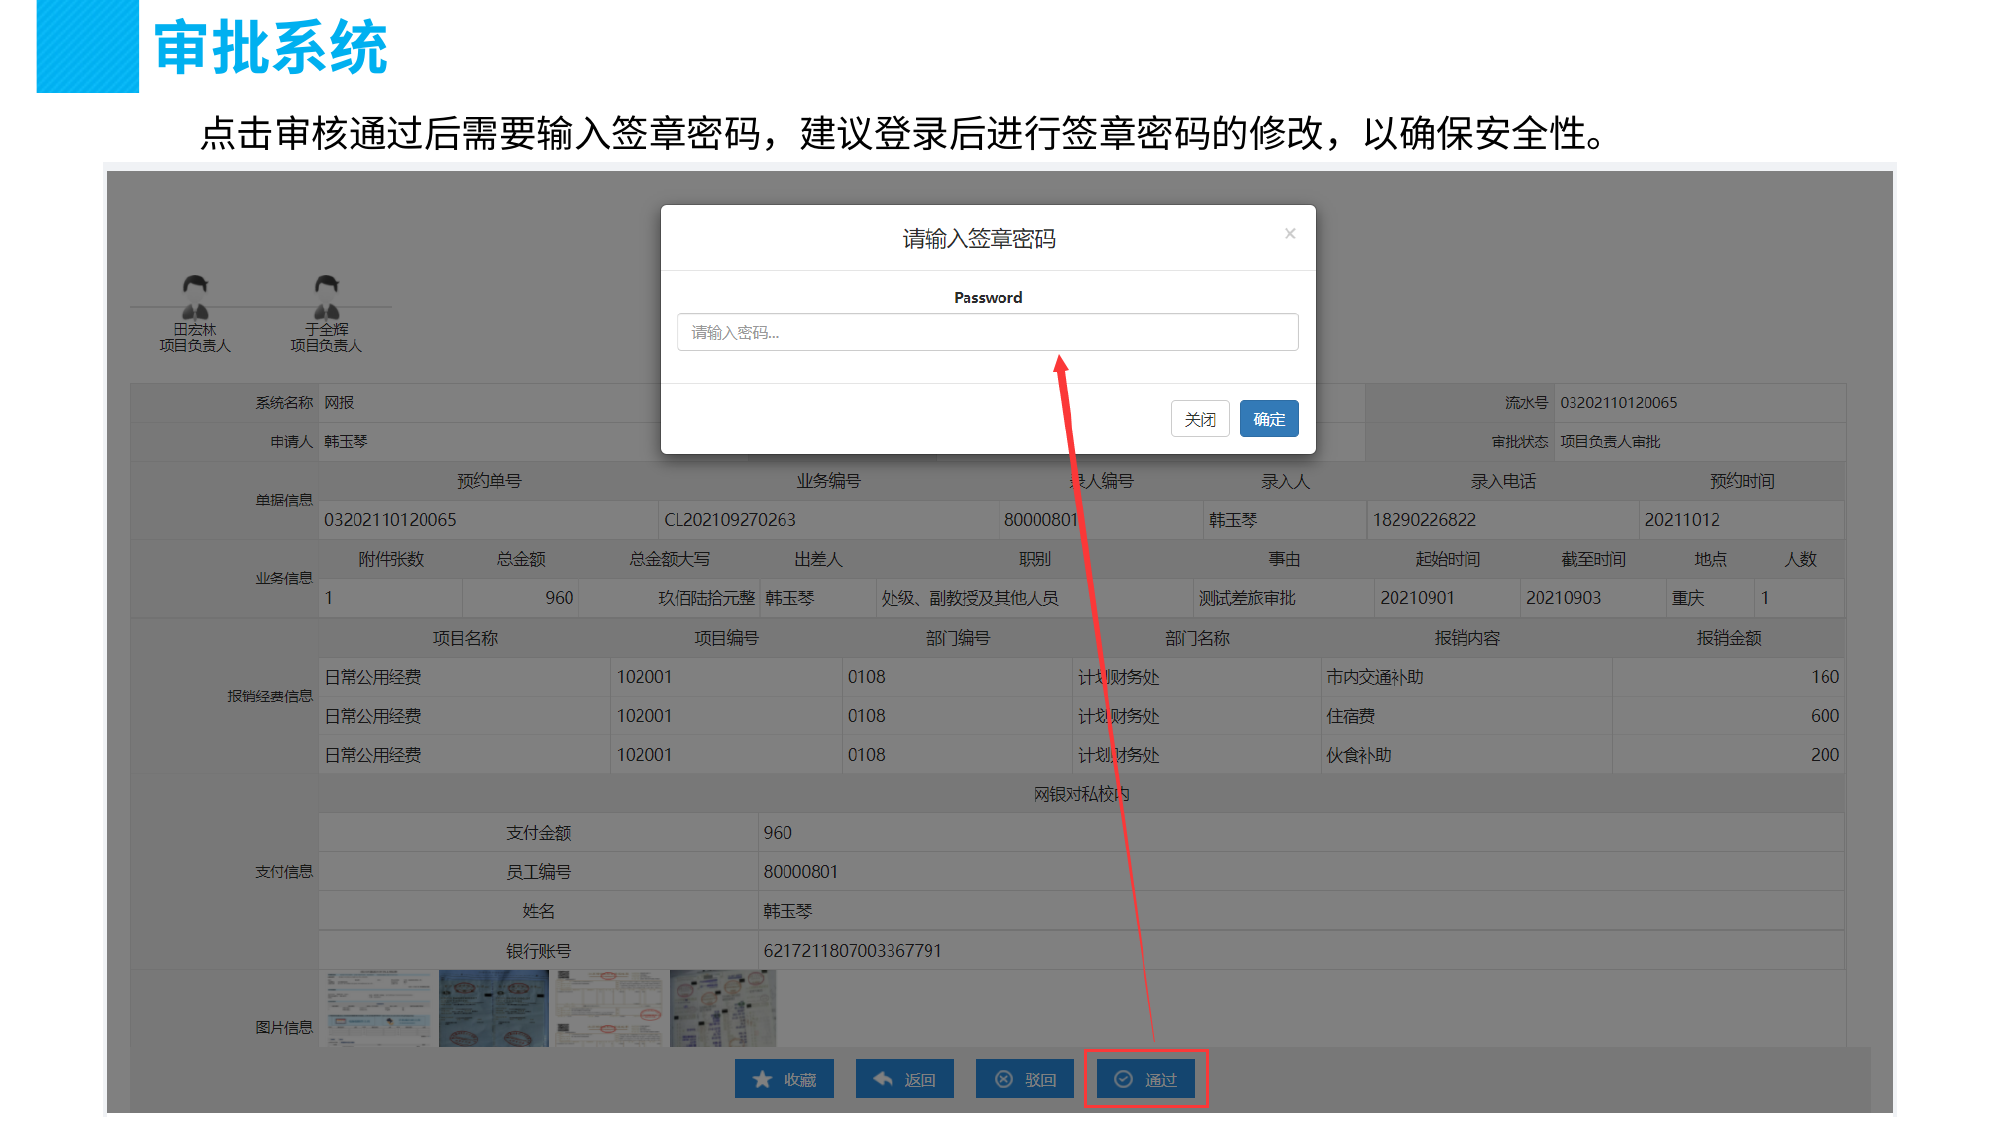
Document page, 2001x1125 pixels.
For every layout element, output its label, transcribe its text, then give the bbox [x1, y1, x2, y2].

picture [103, 162, 1897, 1117]
text_box 审批系统 [131, 8, 1552, 84]
text_box 点击审核通过后需要输入签章密码，建议登录后进行签章密码的修改，以确保安全性。 [184, 102, 1640, 162]
